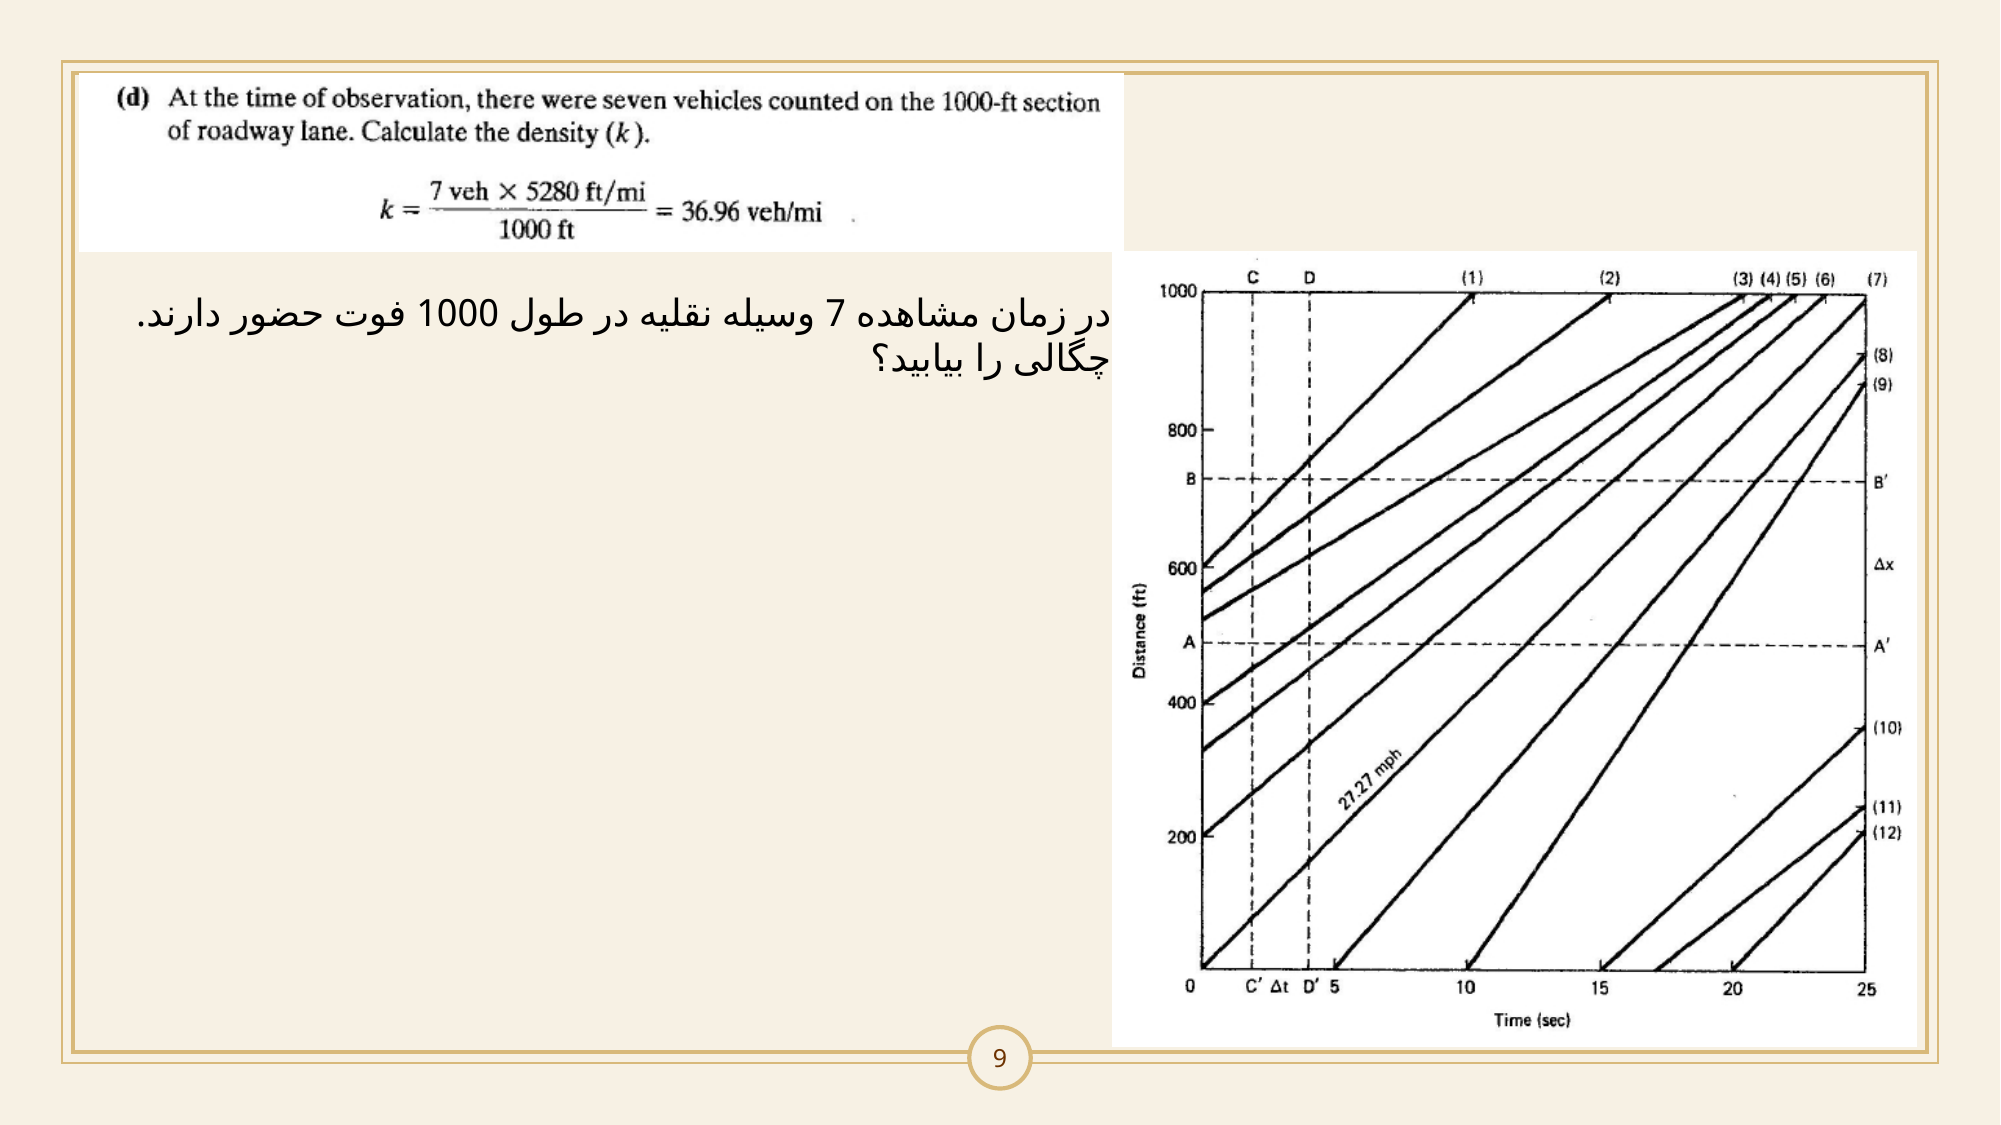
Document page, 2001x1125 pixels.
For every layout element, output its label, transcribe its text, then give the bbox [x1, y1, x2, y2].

picture [79, 73, 1917, 1047]
slide_number 9 [954, 1029, 1045, 1089]
text_box در زمان مشاهده 7 وسیله نقلیه در طول 1000 فوت حضور دارند. چگالی را بیابید؟ [121, 282, 1112, 387]
